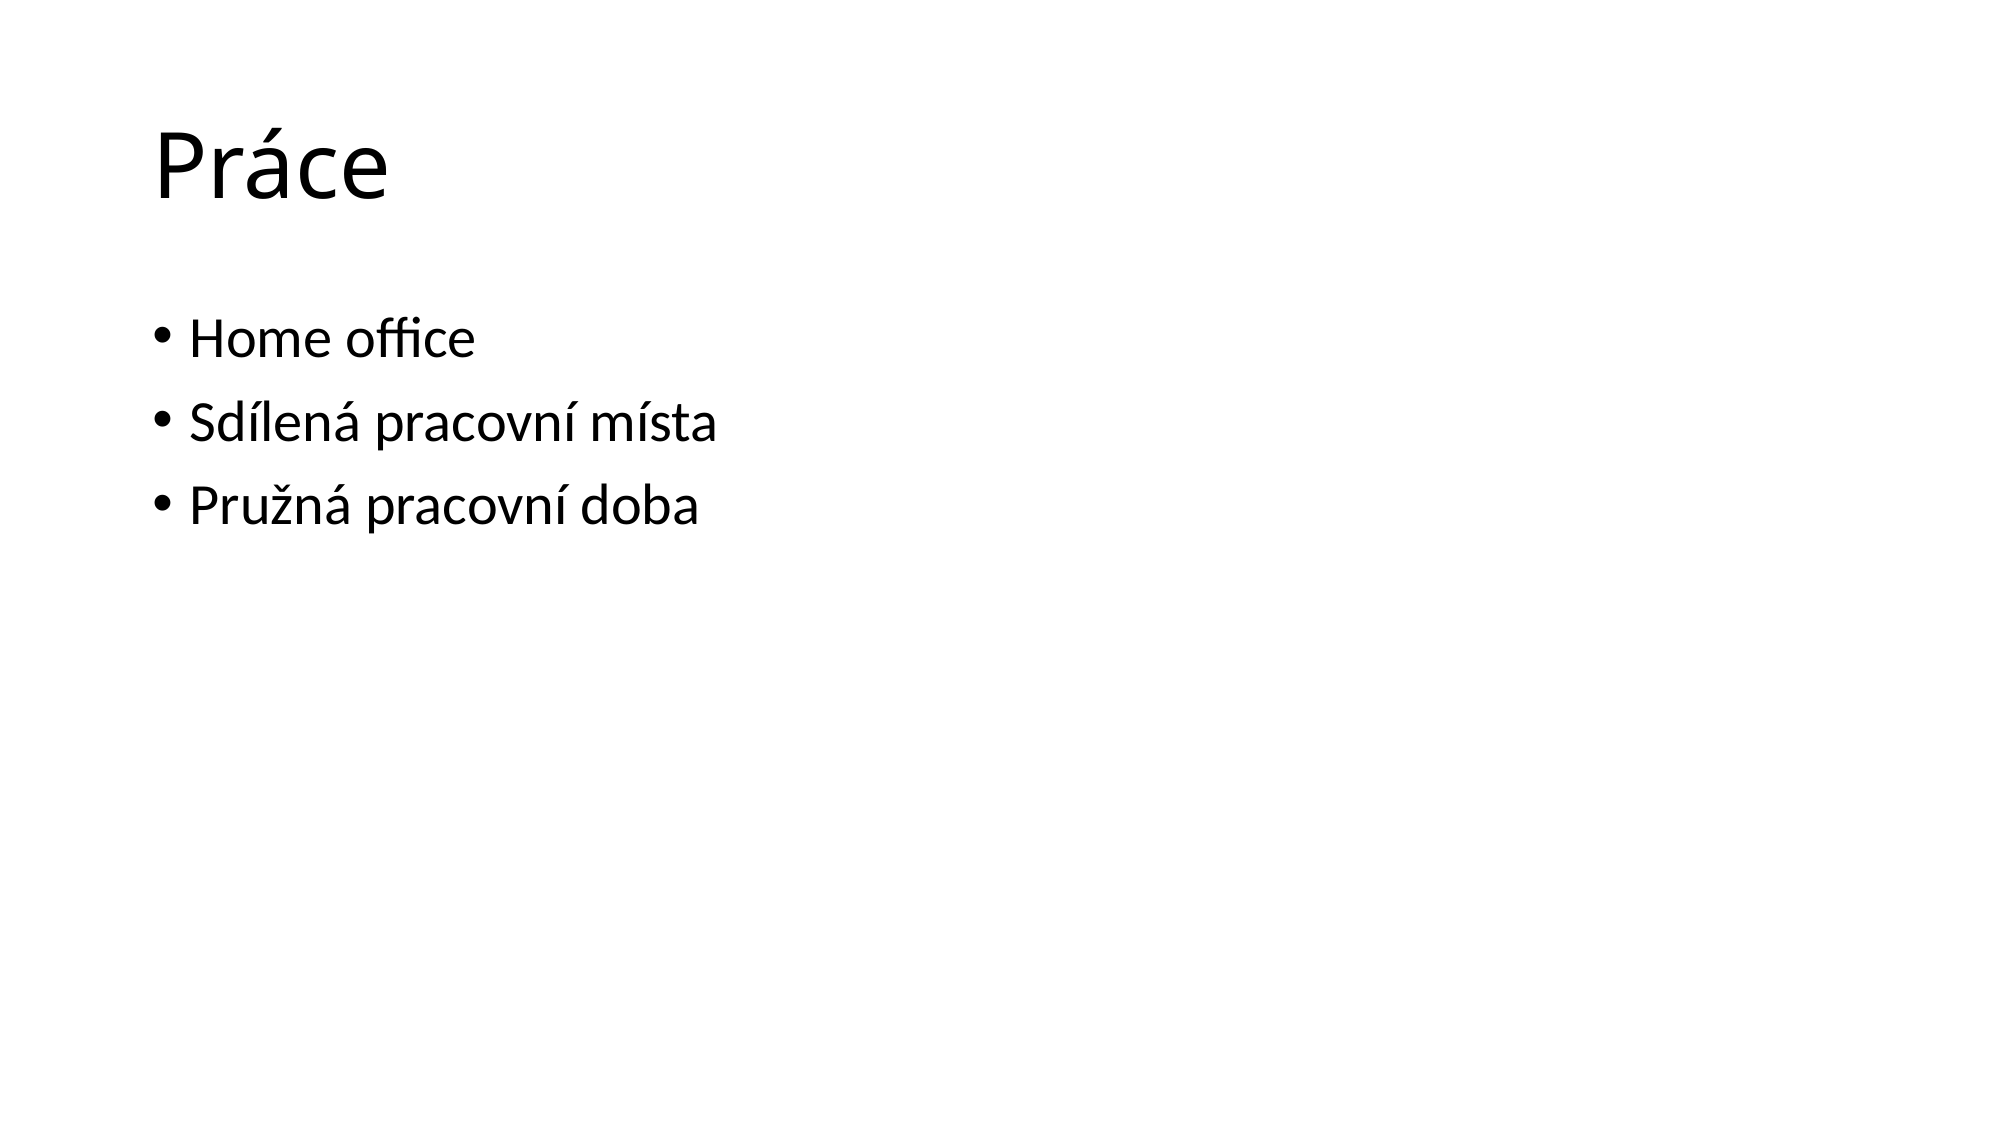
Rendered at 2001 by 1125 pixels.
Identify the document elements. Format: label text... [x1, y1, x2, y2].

list Home office Sdílená pracovní místa Pružná pracovní doba [137, 299, 1863, 1014]
title Práce [137, 59, 1863, 278]
